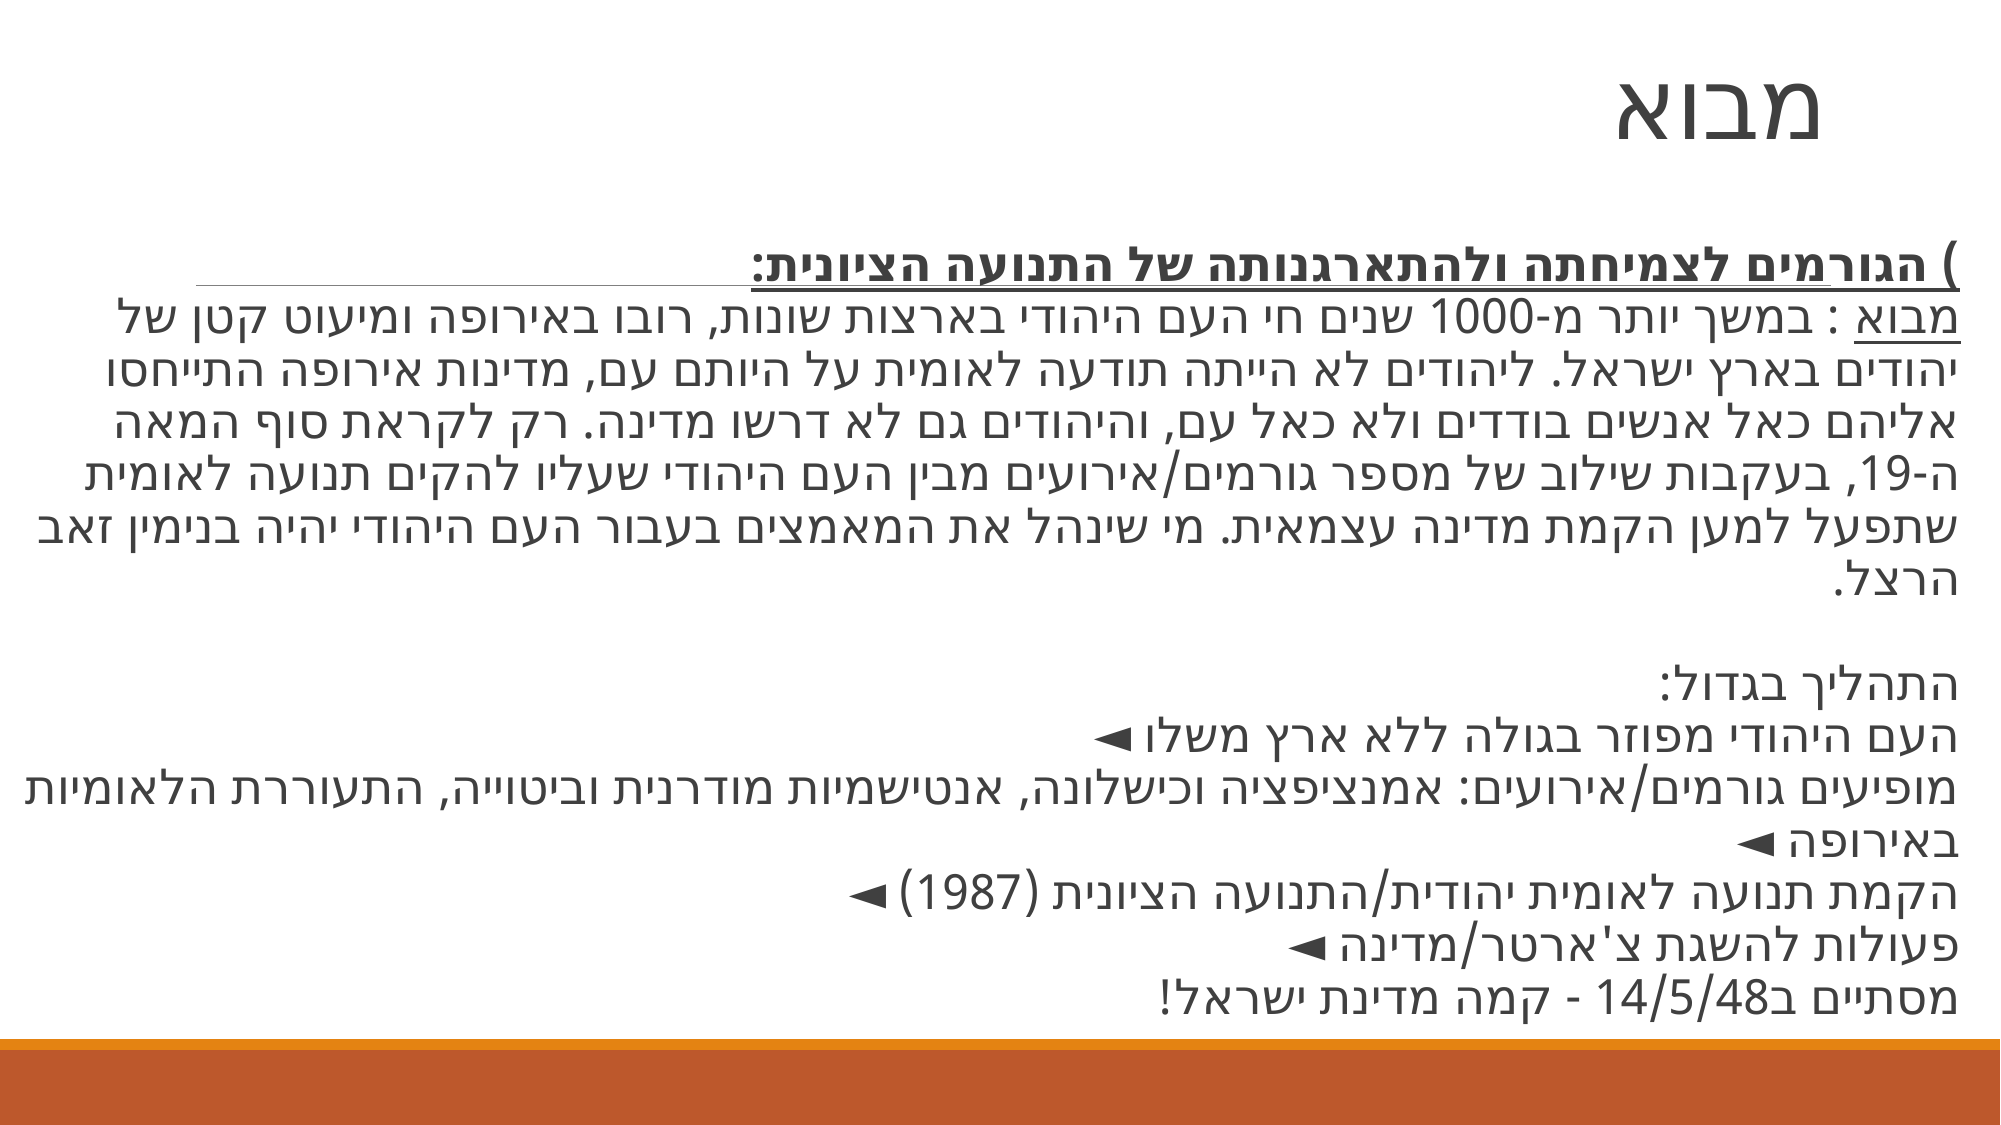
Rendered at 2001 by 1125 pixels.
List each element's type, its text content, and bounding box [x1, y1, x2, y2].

title מבוא [217, 43, 1868, 168]
list ) הגורמים לצמיחתה ולהתארגנותה של התנועה הציונית: מבוא : במשך יותר מ-1000 שנים חי העם היהודי בארצות שונות, רובו באירופה ומיעוט קטן של יהודים בארץ ישראל. ליהודים לא הייתה תודעה לאומית על היותם עם, מדינות אירופה התייחסו אליהם כאל אנשים בודדים ולא כאל עם, והיהודים גם לא דרשו מדינה. רק לקראת סוף המאה ה-19, בעקבות שילוב של מספר גורמים/אירועים מבין העם היהודי שעליו להקים תנועה לאומית שתפעל למען הקמת מדינה עצמאית. מי שינהל את המאמצים בעבור העם היהודי יהיה בנימין זאב הרצל. התהליך בגדול: העם היהודי מפוזר בגולה ללא ארץ משלו ◄ מופיעים גורמים/אירועים: אמנציפציה וכישלונה, אנטישמיות מודרנית וביטוייה, התעוררת הלאומיות באירופה ◄ הקמת תנועה לאומית יהודית/התנועה הציונית (1987) ◄ פעולות להשגת צ'ארטר/מדינה ◄ מסתיים ב14/5/48 - קמה מדינת ישראל! [19, 232, 1976, 1041]
